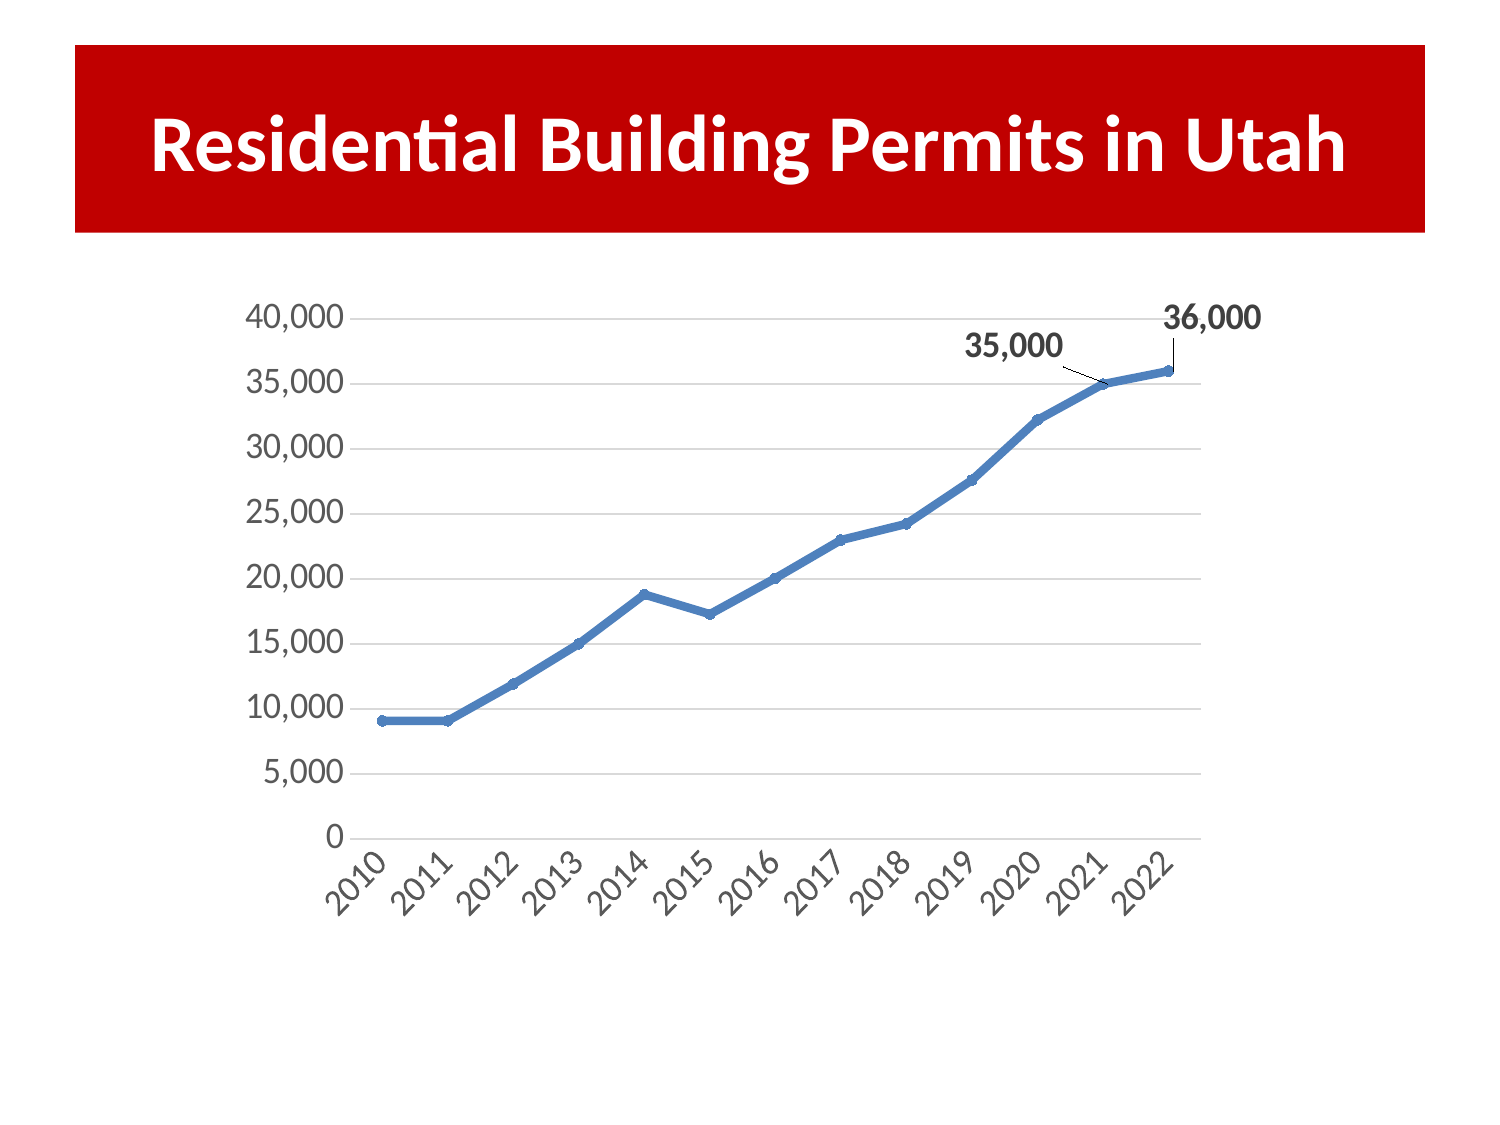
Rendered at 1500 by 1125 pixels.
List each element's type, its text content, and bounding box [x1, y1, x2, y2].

title Residential Building Permits in Utah [75, 45, 1425, 233]
chart [224, 287, 1263, 938]
